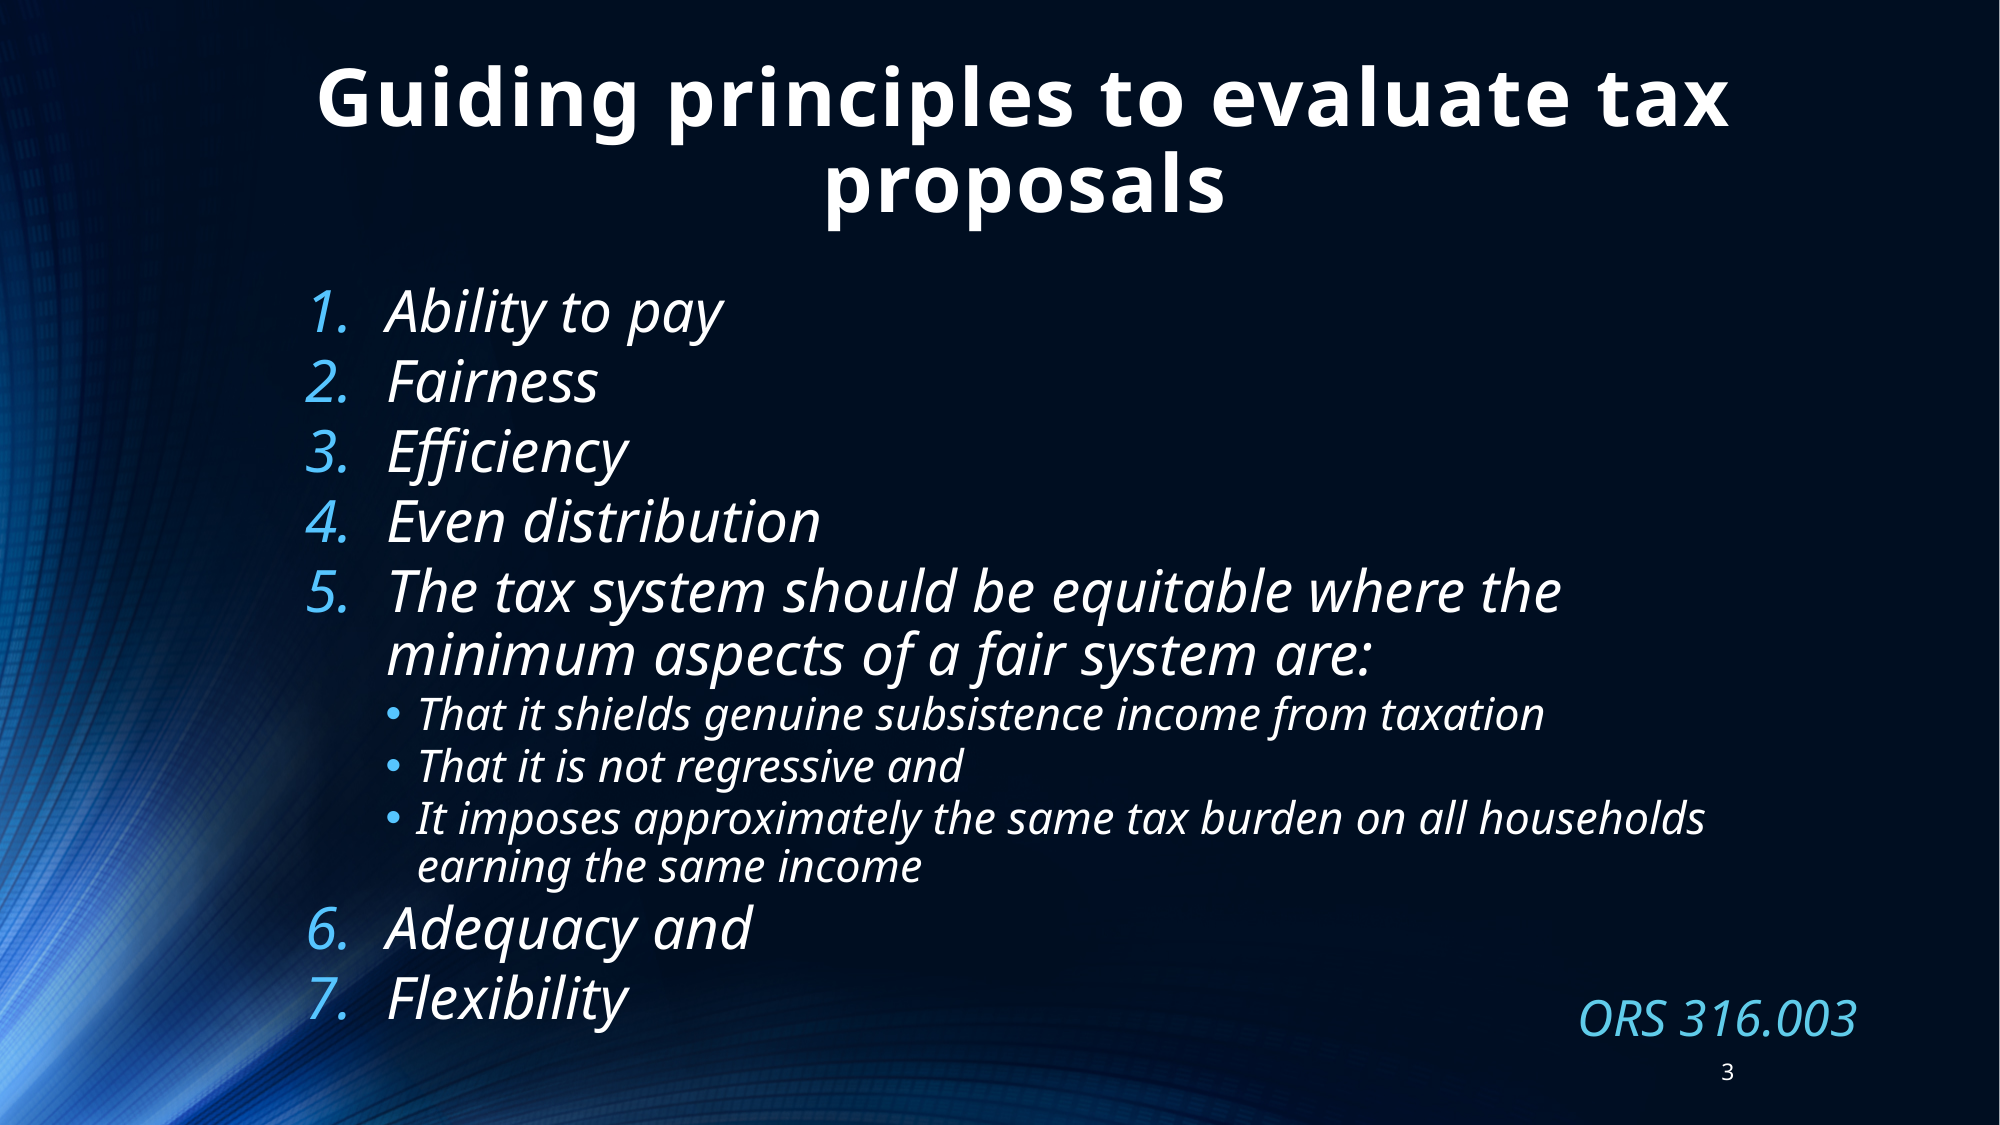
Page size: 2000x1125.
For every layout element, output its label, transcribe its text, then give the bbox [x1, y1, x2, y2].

slide_number 2 [1612, 1050, 1750, 1096]
text_box ORS 316.003 [1562, 978, 1880, 1099]
title Guiding principles to evaluate tax proposals [174, 50, 1875, 238]
picture [0, 0, 2000, 1125]
list Ability to pay Fairness Efficiency Even distribution The tax system should be equitable where the minimum aspects of a fair system are: That it shields genuine subsistence income from taxation That it is not regressive and It imposes approximately the same tax burden on all households earning the same income Adequacy and Flexibility [249, 275, 1749, 1063]
